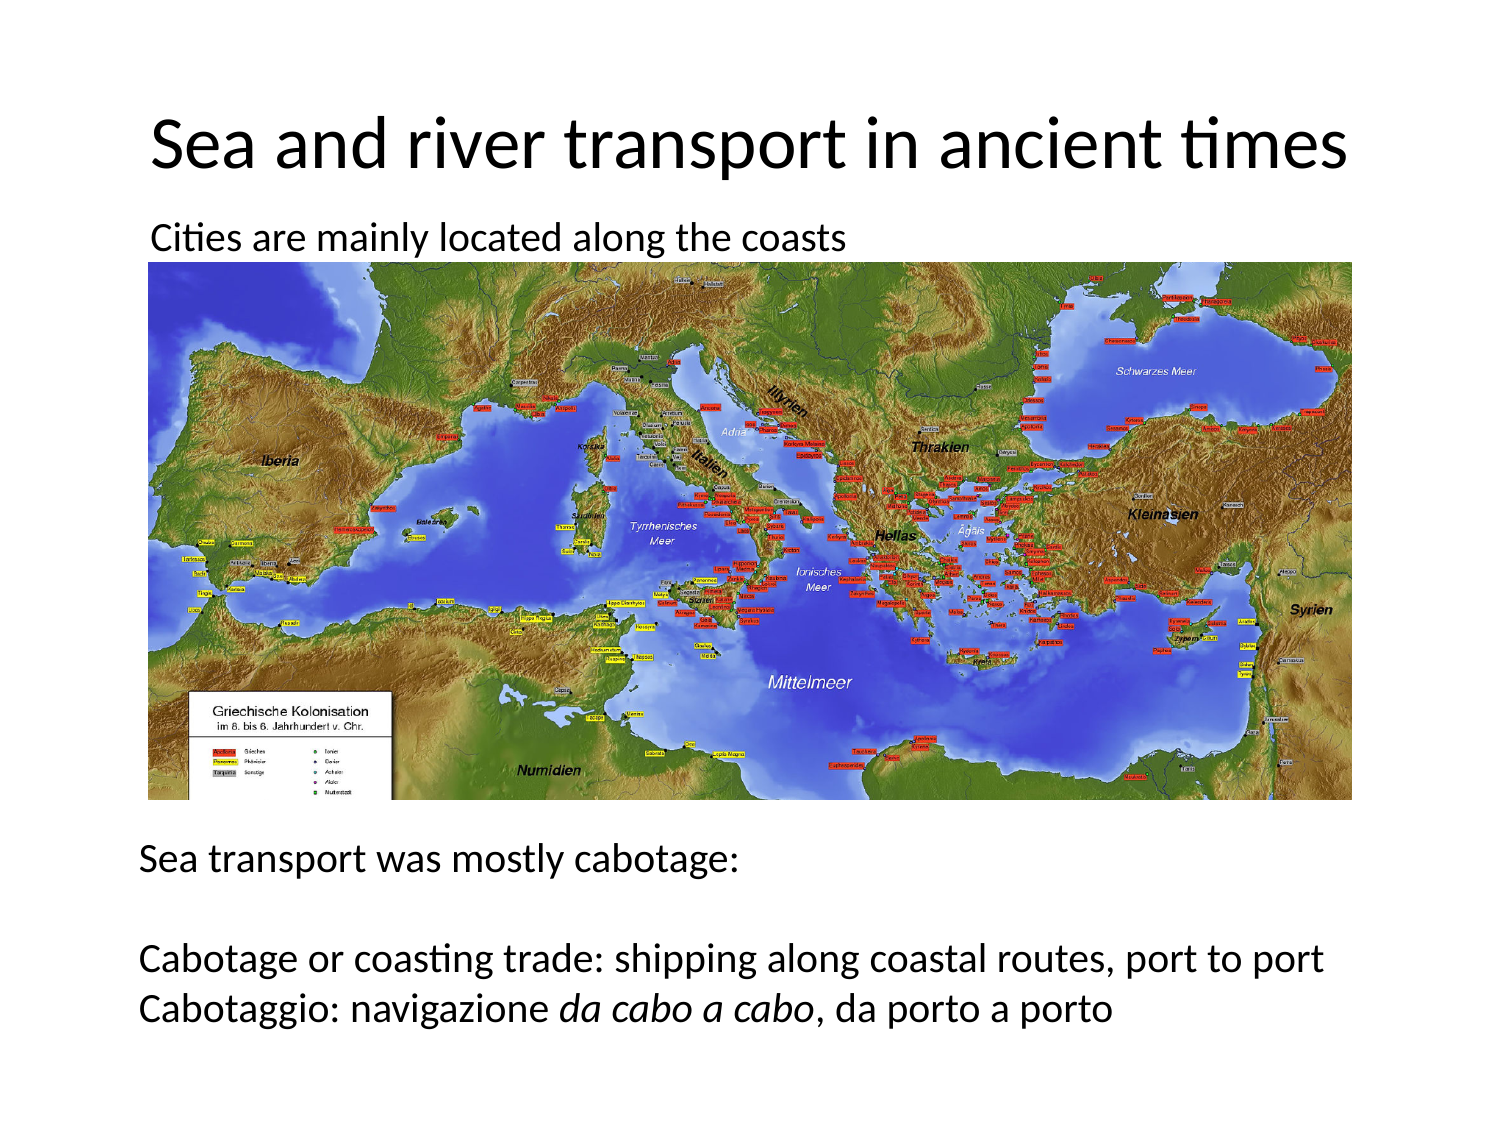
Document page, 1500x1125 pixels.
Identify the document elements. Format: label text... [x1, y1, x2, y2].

text_box Cities are mainly located along the coasts [135, 202, 1164, 267]
title Sea and river transport in ancient times [75, 45, 1425, 233]
text_box Sea transport was mostly cabotage: Cabotage or coasting trade: shipping along coastal routes, port to port Cabotaggio: navigazione da cabo a cabo, da porto a porto [123, 823, 1379, 1039]
picture [148, 262, 1352, 800]
